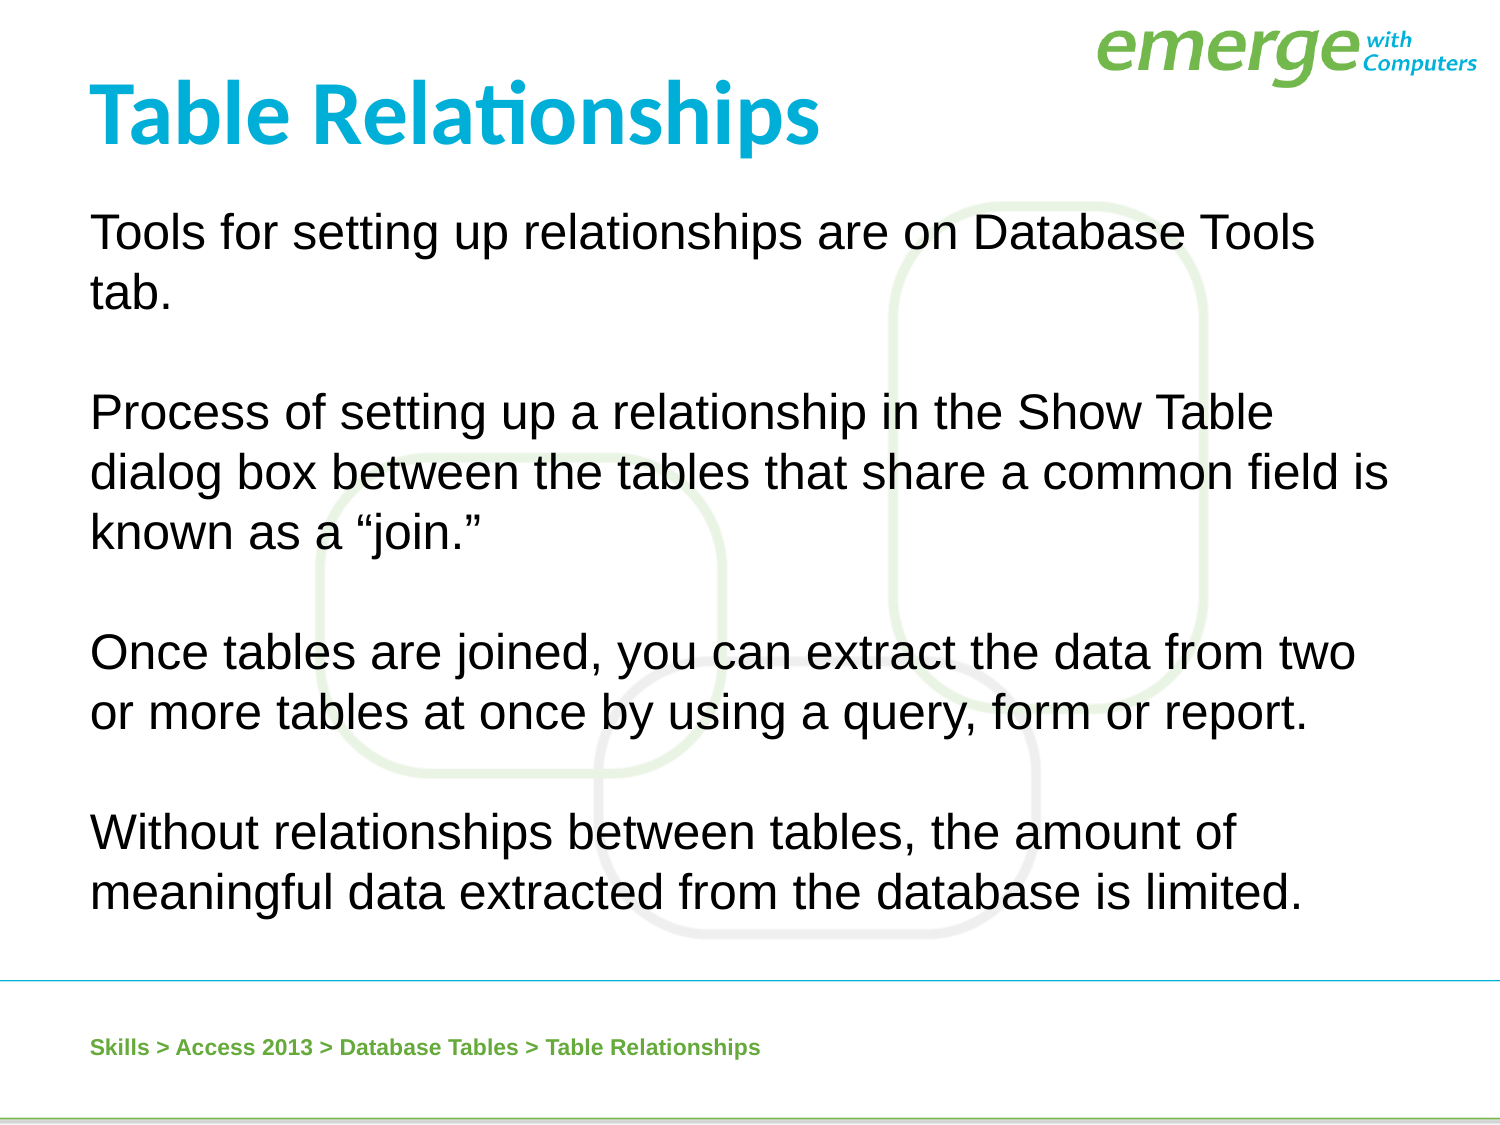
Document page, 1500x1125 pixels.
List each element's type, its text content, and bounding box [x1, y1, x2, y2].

text_box Skills > Access 2013 > Database Tables > Table Relationships [75, 1025, 1163, 1075]
picture [1074, 0, 1500, 109]
picture [0, 982, 1500, 1125]
picture [24, 185, 1500, 979]
text_box Table Relationships [74, 45, 1425, 163]
text_box Tools for setting up relationships are on Database Tools tab. Process of setting up a relationship in the Show Table dialog box between the tables that share a common field is known as a “join.” Once tables are joined, you can extract the data from two or more tables at once by using a query, form or report. Without relationships between tables, the amount of meaningful data extracted from the database is limited. [74, 192, 1425, 933]
